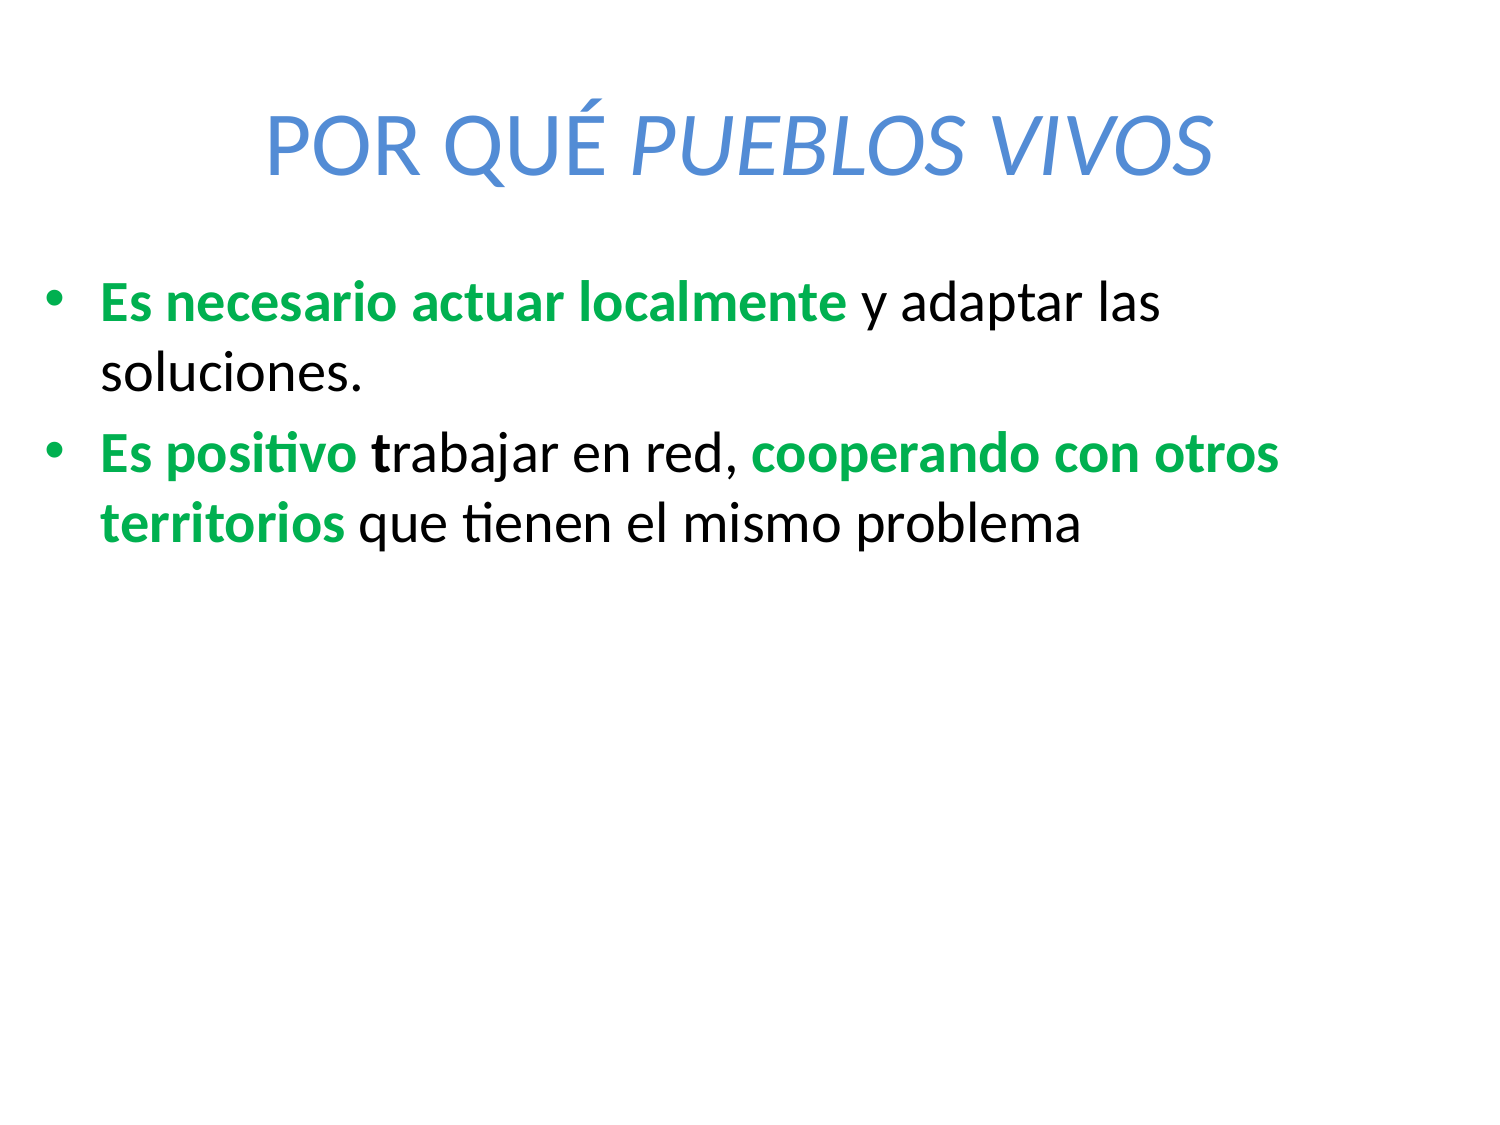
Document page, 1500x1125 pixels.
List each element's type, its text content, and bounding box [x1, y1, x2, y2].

list Es necesario actuar localmente y adaptar las soluciones. Es positivo trabajar en red, cooperando con otros territorios que tienen el mismo problema [29, 255, 1447, 1035]
title POR QUÉ PUEBLOS VIVOS [75, 45, 1425, 233]
